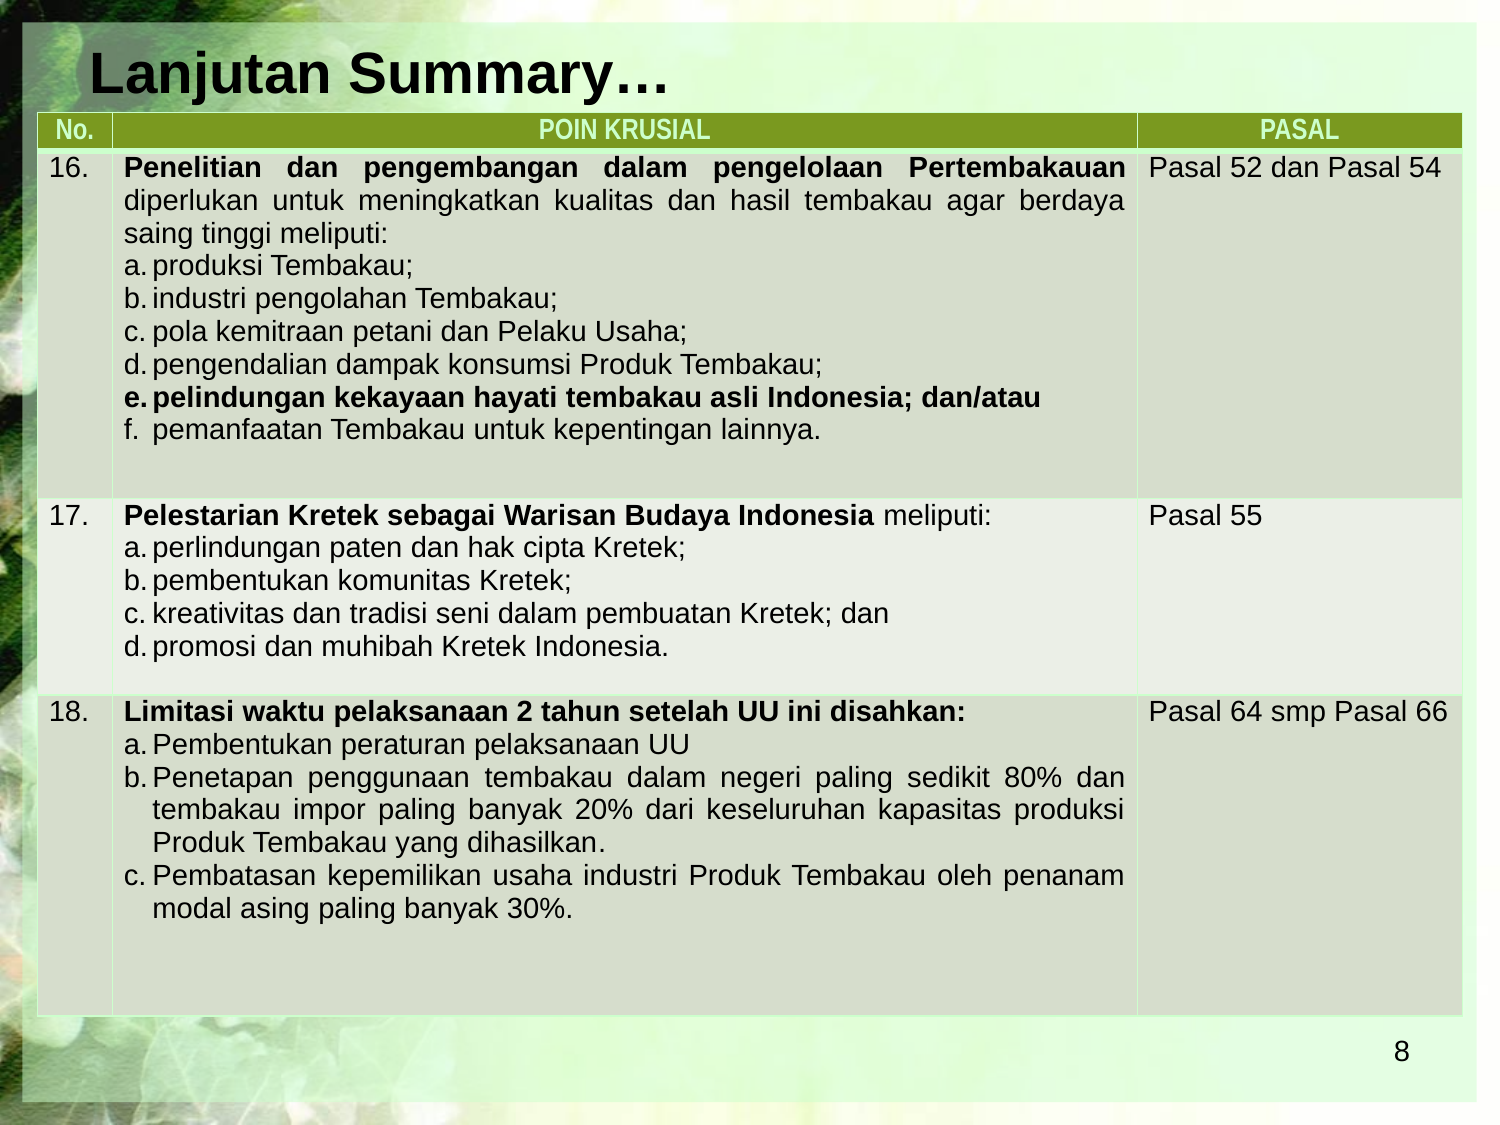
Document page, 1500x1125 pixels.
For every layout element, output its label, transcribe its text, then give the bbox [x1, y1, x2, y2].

slide_number 8 [1074, 1024, 1426, 1103]
picture [0, 0, 1500, 1125]
table_cell 18. [38, 696, 112, 1015]
table_cell 16. [38, 154, 112, 498]
title Lanjutan Summary… [74, 44, 1425, 112]
table_cell Pasal 64 smp Pasal 66 [1138, 696, 1462, 1015]
table_cell Penelitian dan pengembangan dalam pengelolaan Pertembakauan diperlukan untuk meningkatkan kualitas dan hasil tembakau agar berdaya saing tinggi meliputi: produksi Tembakau; industri pengolahan Tembakau; pola kemitraan petani dan Pelaku Usaha; pengendalian dampak konsumsi Produk Tembakau; pelindungan kekayaan hayati tembakau asli Indonesia; dan/atau pemanfaatan Tembakau untuk kepentingan lainnya. [113, 154, 1137, 498]
table_cell Pelestarian Kretek sebagai Warisan Budaya Indonesia meliputi: perlindungan paten dan hak cipta Kretek; pembentukan komunitas Kretek; kreativitas dan tradisi seni dalam pembuatan Kretek; dan promosi dan muhibah Kretek Indonesia. [113, 499, 1137, 694]
table_cell Pasal 55 [1138, 499, 1462, 694]
table_cell 17. [38, 499, 112, 694]
table_header PASAL [1138, 113, 1462, 148]
table_header POIN KRUSIAL [113, 113, 1137, 148]
table_cell Pasal 52 dan Pasal 54 [1138, 154, 1462, 498]
table_header No. [38, 113, 112, 148]
table_cell Limitasi waktu pelaksanaan 2 tahun setelah UU ini disahkan: Pembentukan peraturan pelaksanaan UU Penetapan penggunaan tembakau dalam negeri paling sedikit 80% dan tembakau impor paling banyak 20% dari keseluruhan kapasitas produksi Produk Tembakau yang dihasilkan. Pembatasan kepemilikan usaha industri Produk Tembakau oleh penanam modal asing paling banyak 30%. [113, 696, 1137, 1015]
